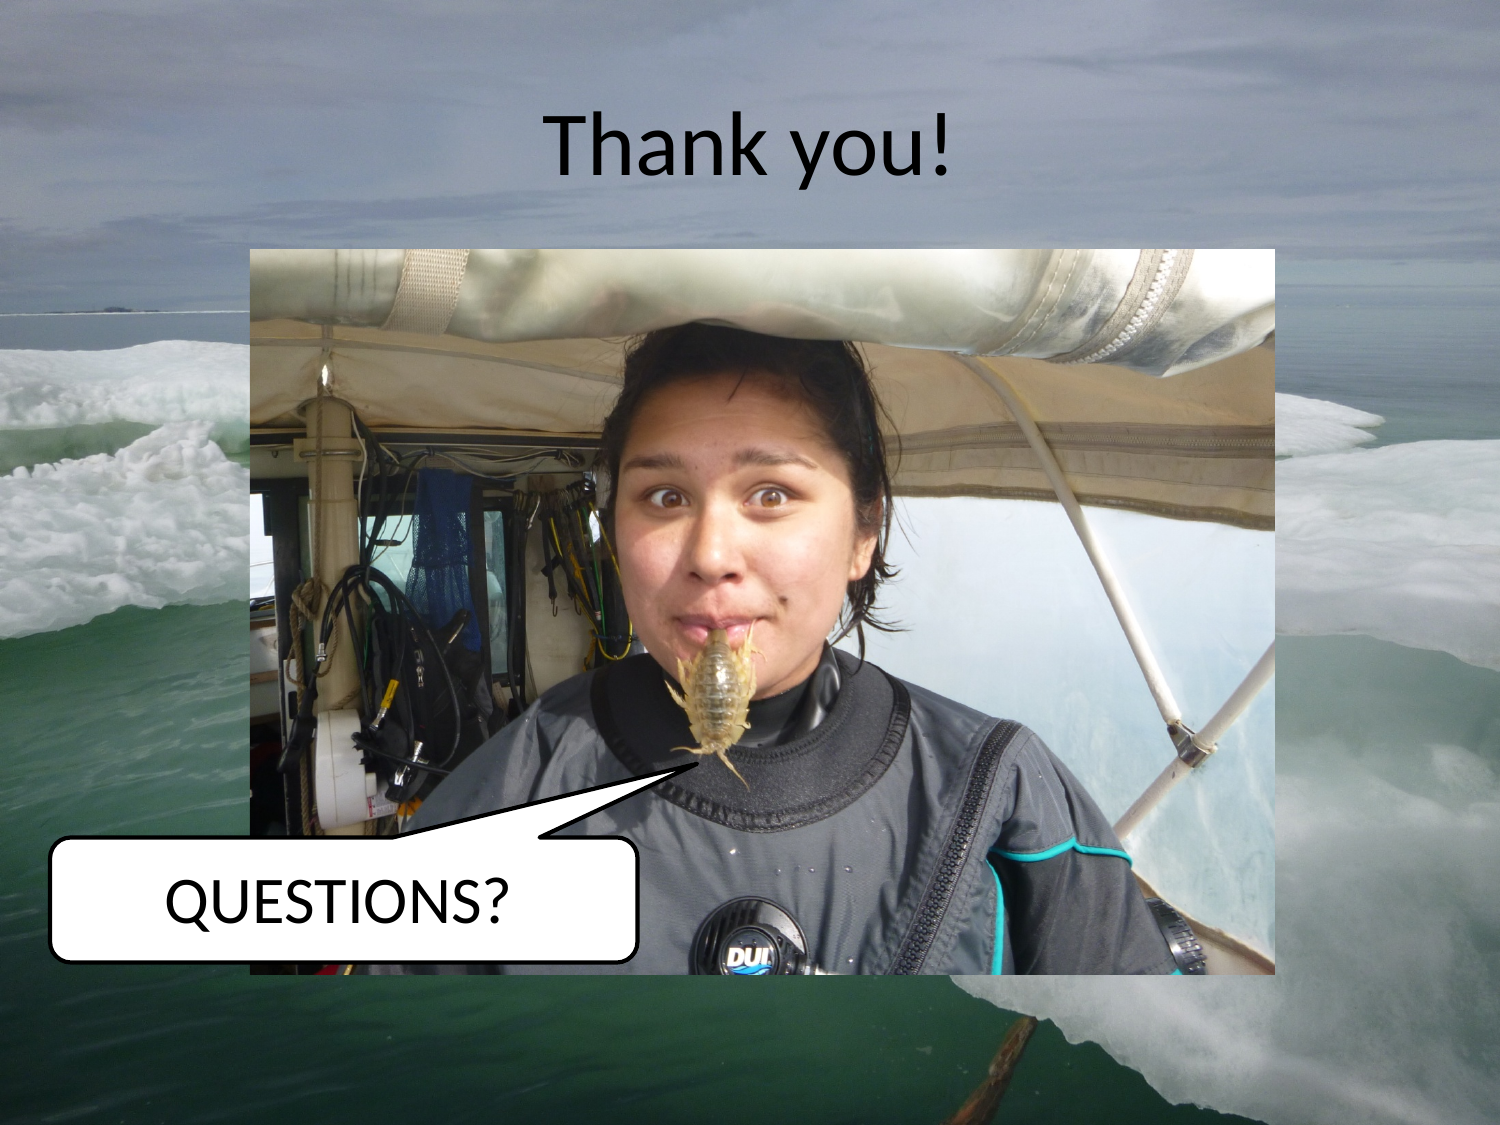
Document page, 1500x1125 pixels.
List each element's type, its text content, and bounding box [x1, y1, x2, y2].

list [249, 249, 1276, 976]
title Thank you! [75, 45, 1425, 233]
picture [0, 0, 1500, 1125]
text_box [47, 835, 244, 965]
text_box QUESTIONS? [149, 849, 244, 945]
